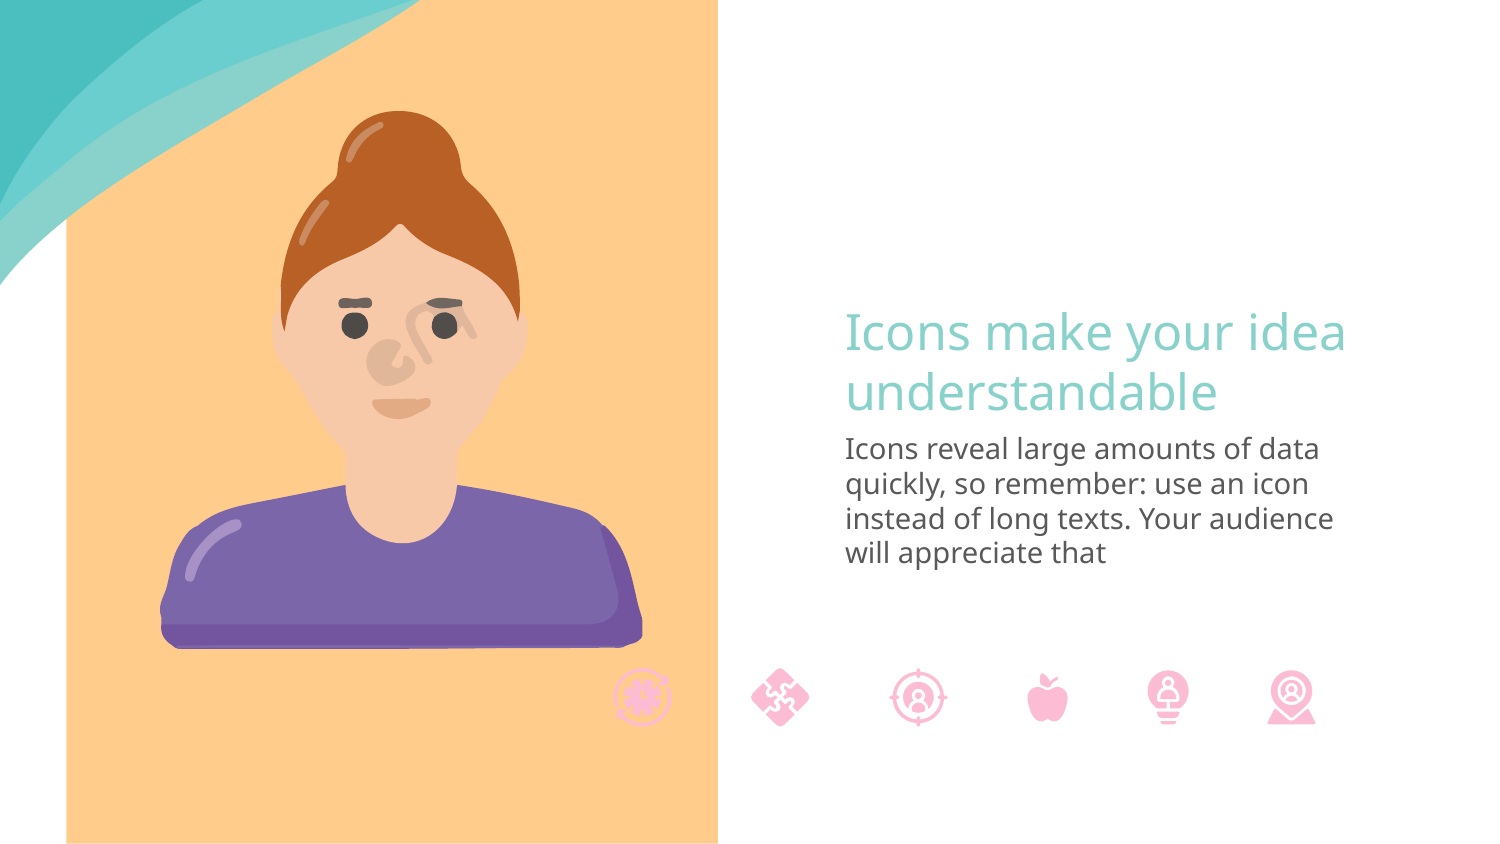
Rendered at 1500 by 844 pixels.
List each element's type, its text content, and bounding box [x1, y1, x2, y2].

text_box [1267, 670, 1316, 725]
subtitle Icons reveal large amounts of data quickly, so remember: use an icon instead of long texts. Your audience will appreciate that [830, 414, 1376, 652]
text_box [613, 667, 672, 727]
title Icons make your idea understandable [829, 256, 1363, 436]
picture [159, 110, 643, 650]
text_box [1147, 670, 1189, 725]
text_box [888, 667, 948, 728]
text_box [1026, 673, 1069, 722]
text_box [750, 667, 811, 727]
